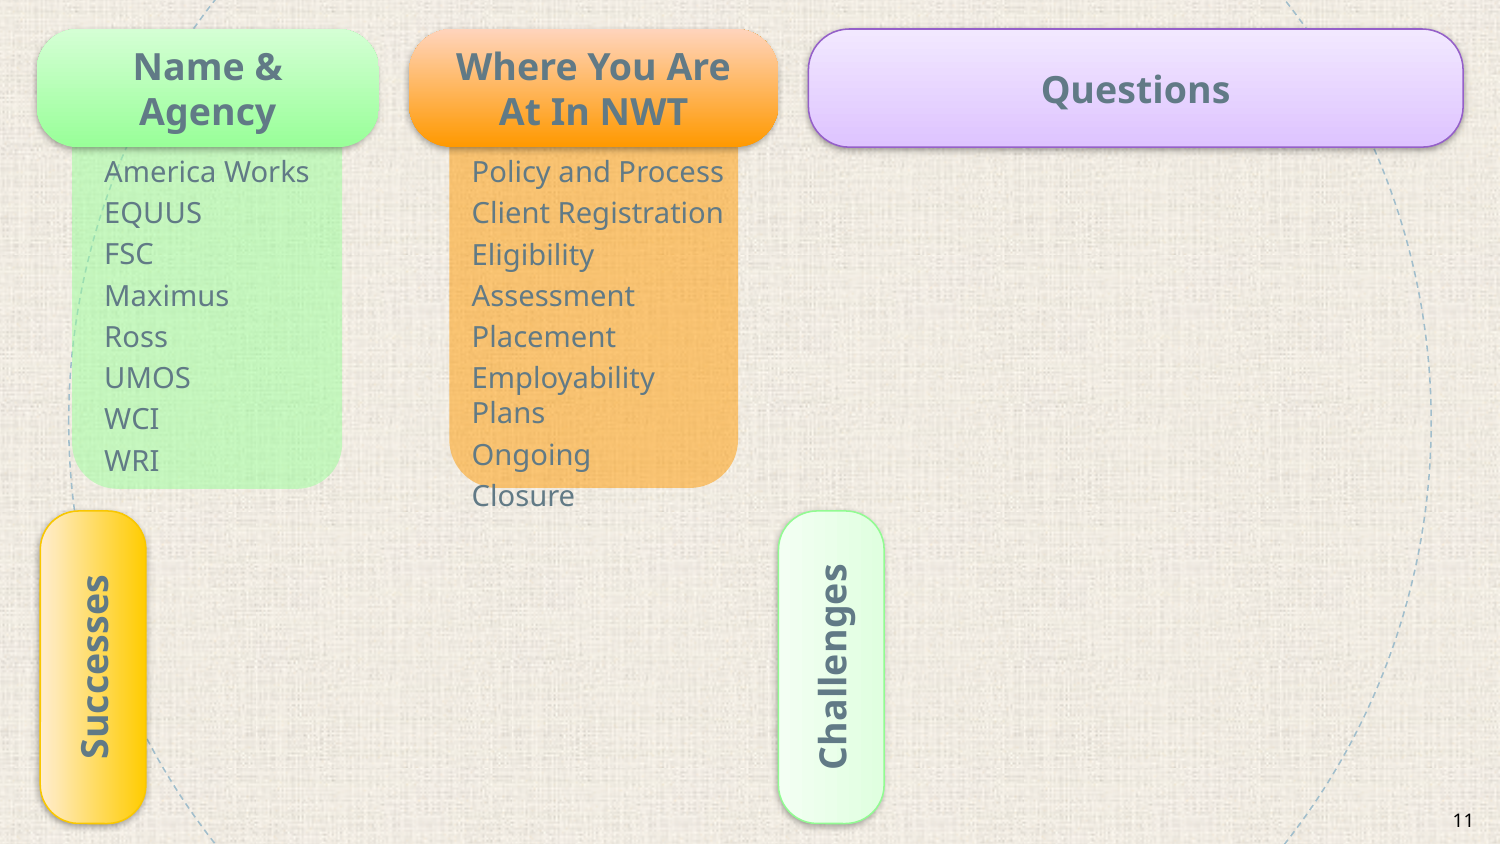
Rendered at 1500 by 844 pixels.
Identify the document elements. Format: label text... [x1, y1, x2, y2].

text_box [36, 28, 380, 490]
slide_number 11 [1420, 798, 1490, 844]
text_box Challenges [777, 510, 885, 825]
text_box Successes [39, 510, 147, 825]
picture [0, 0, 1500, 844]
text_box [408, 28, 779, 489]
text_box Questions [807, 28, 1464, 148]
